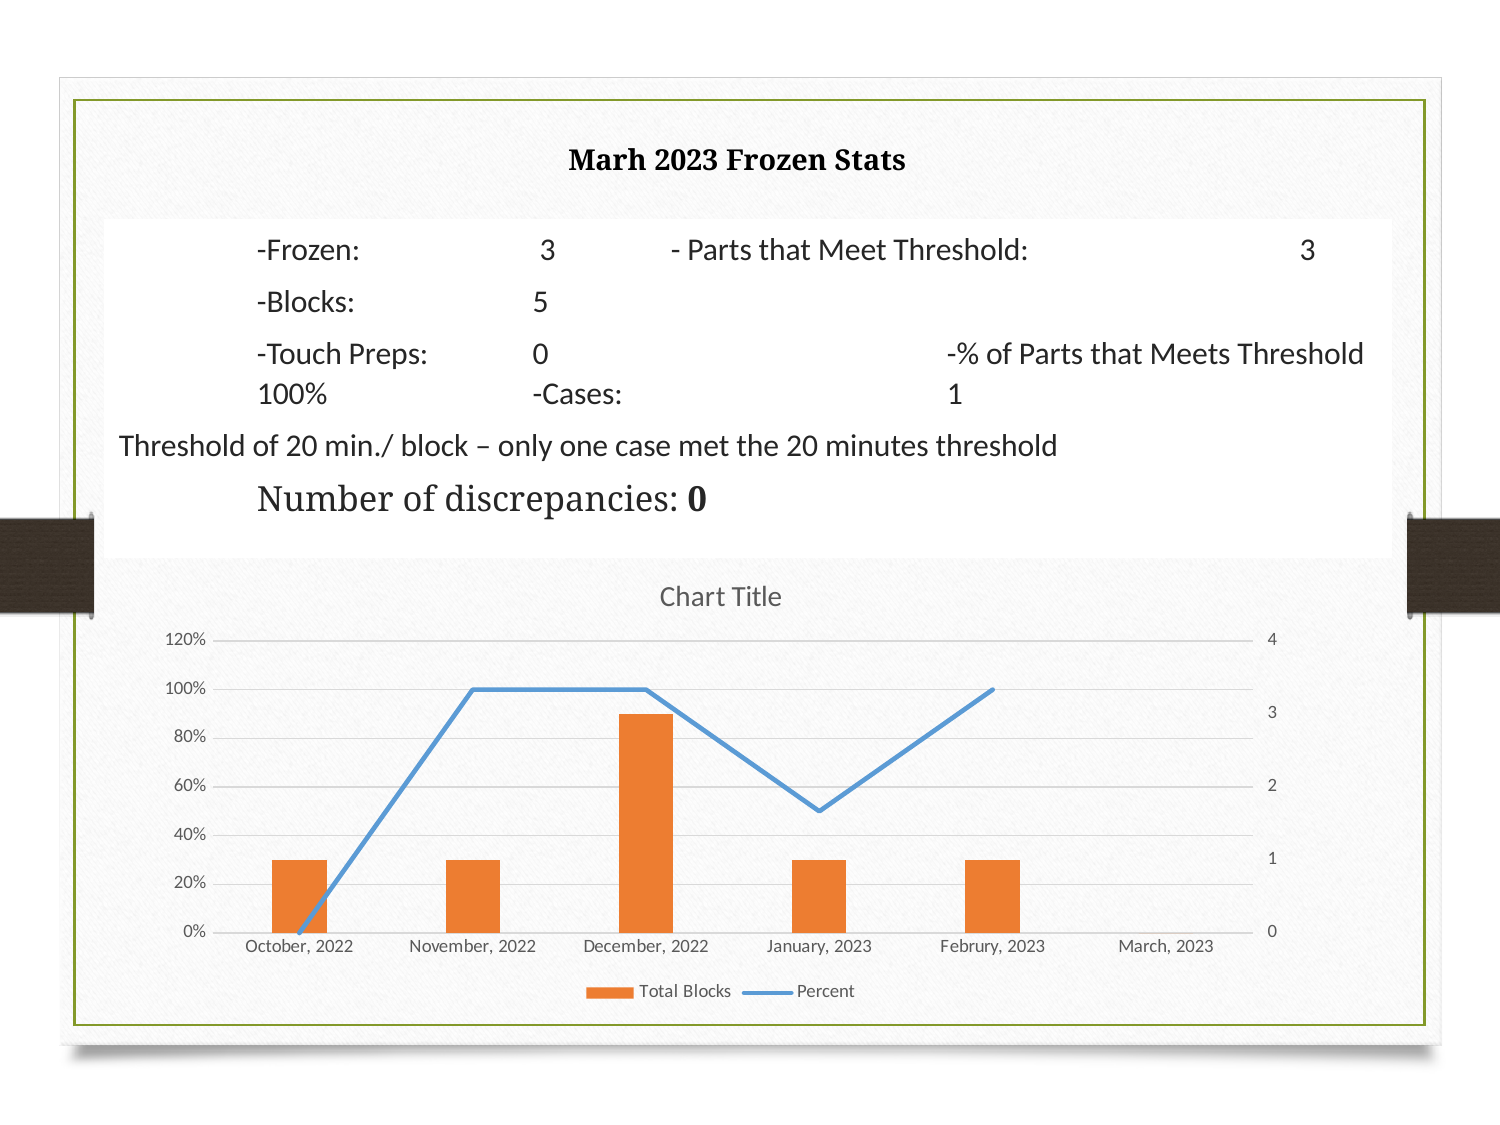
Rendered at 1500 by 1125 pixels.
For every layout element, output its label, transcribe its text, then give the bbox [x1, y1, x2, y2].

picture [0, 0, 1500, 1125]
chart [141, 558, 1301, 1009]
list -Frozen: 3 - Parts that Meet Threshold: 3 -Blocks: 5 -Touch Preps: 0 -% of Parts that Meets Threshold 100% -Cases: 1 Threshold of 20 min./ block – only one case met the 20 minutes threshold Number of discrepancies: 0 [103, 219, 1392, 559]
title Marh 2023 Frozen Stats [174, 99, 1301, 219]
